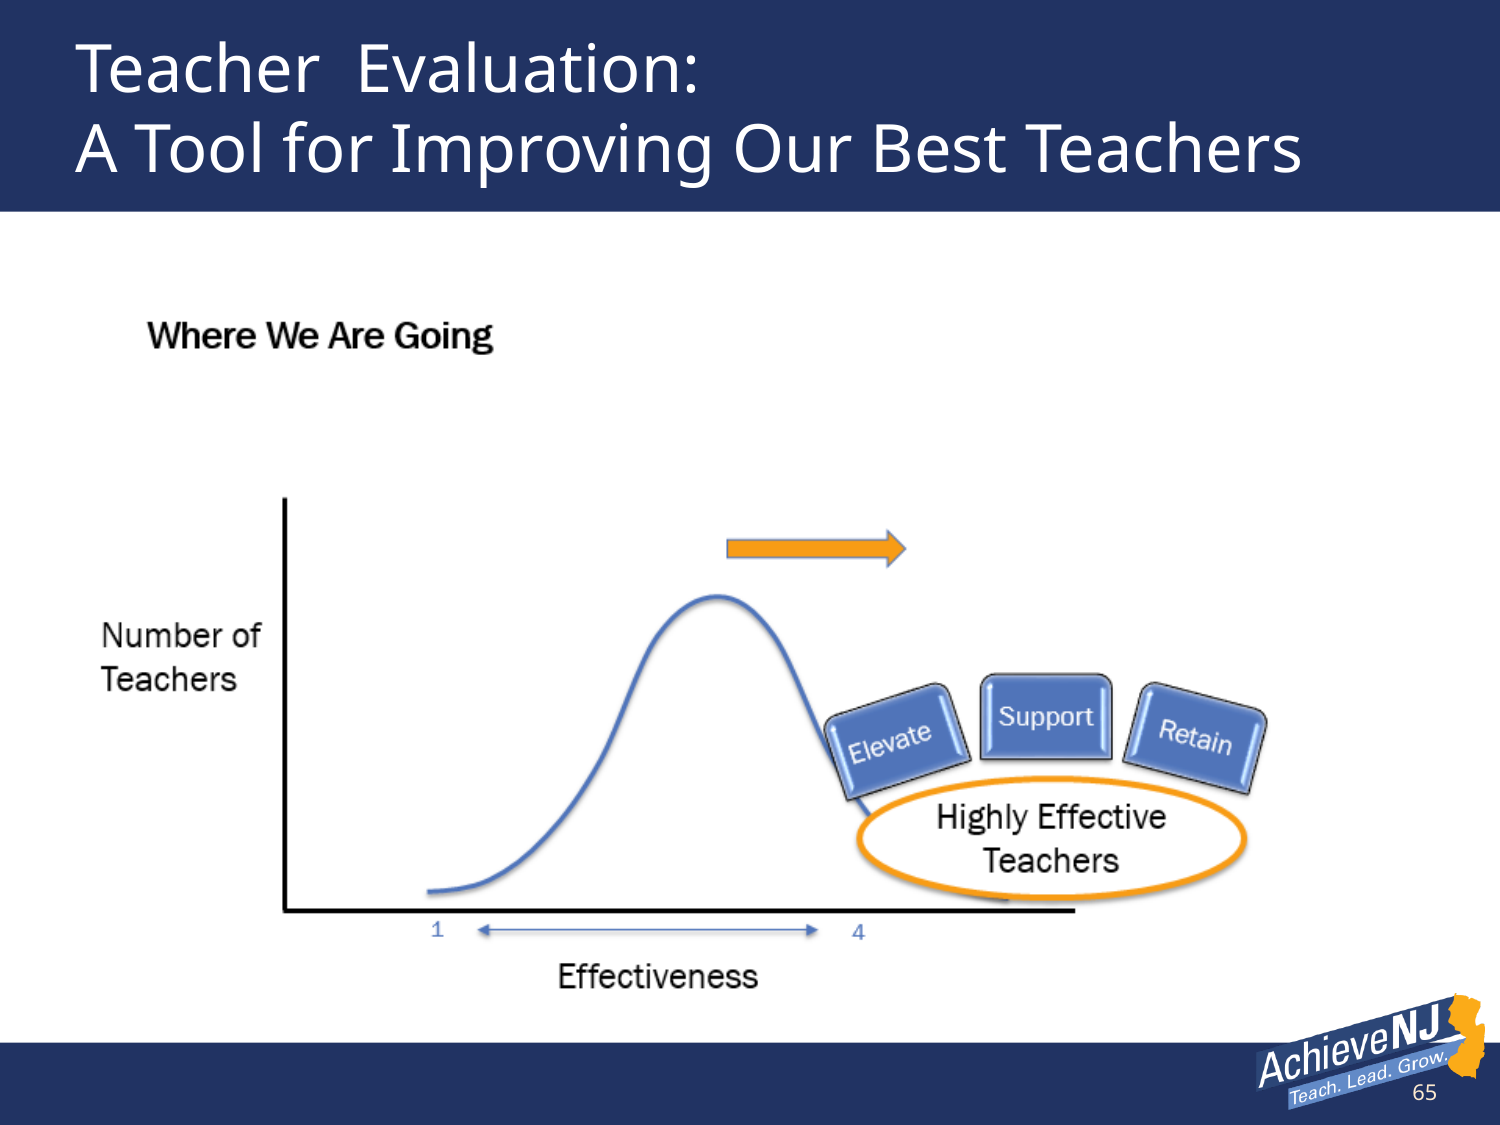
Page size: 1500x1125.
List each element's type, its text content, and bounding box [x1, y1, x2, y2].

picture [80, 258, 1485, 1110]
title Teacher Evaluation: A Tool for Improving Our Best Teachers [0, 0, 1500, 212]
